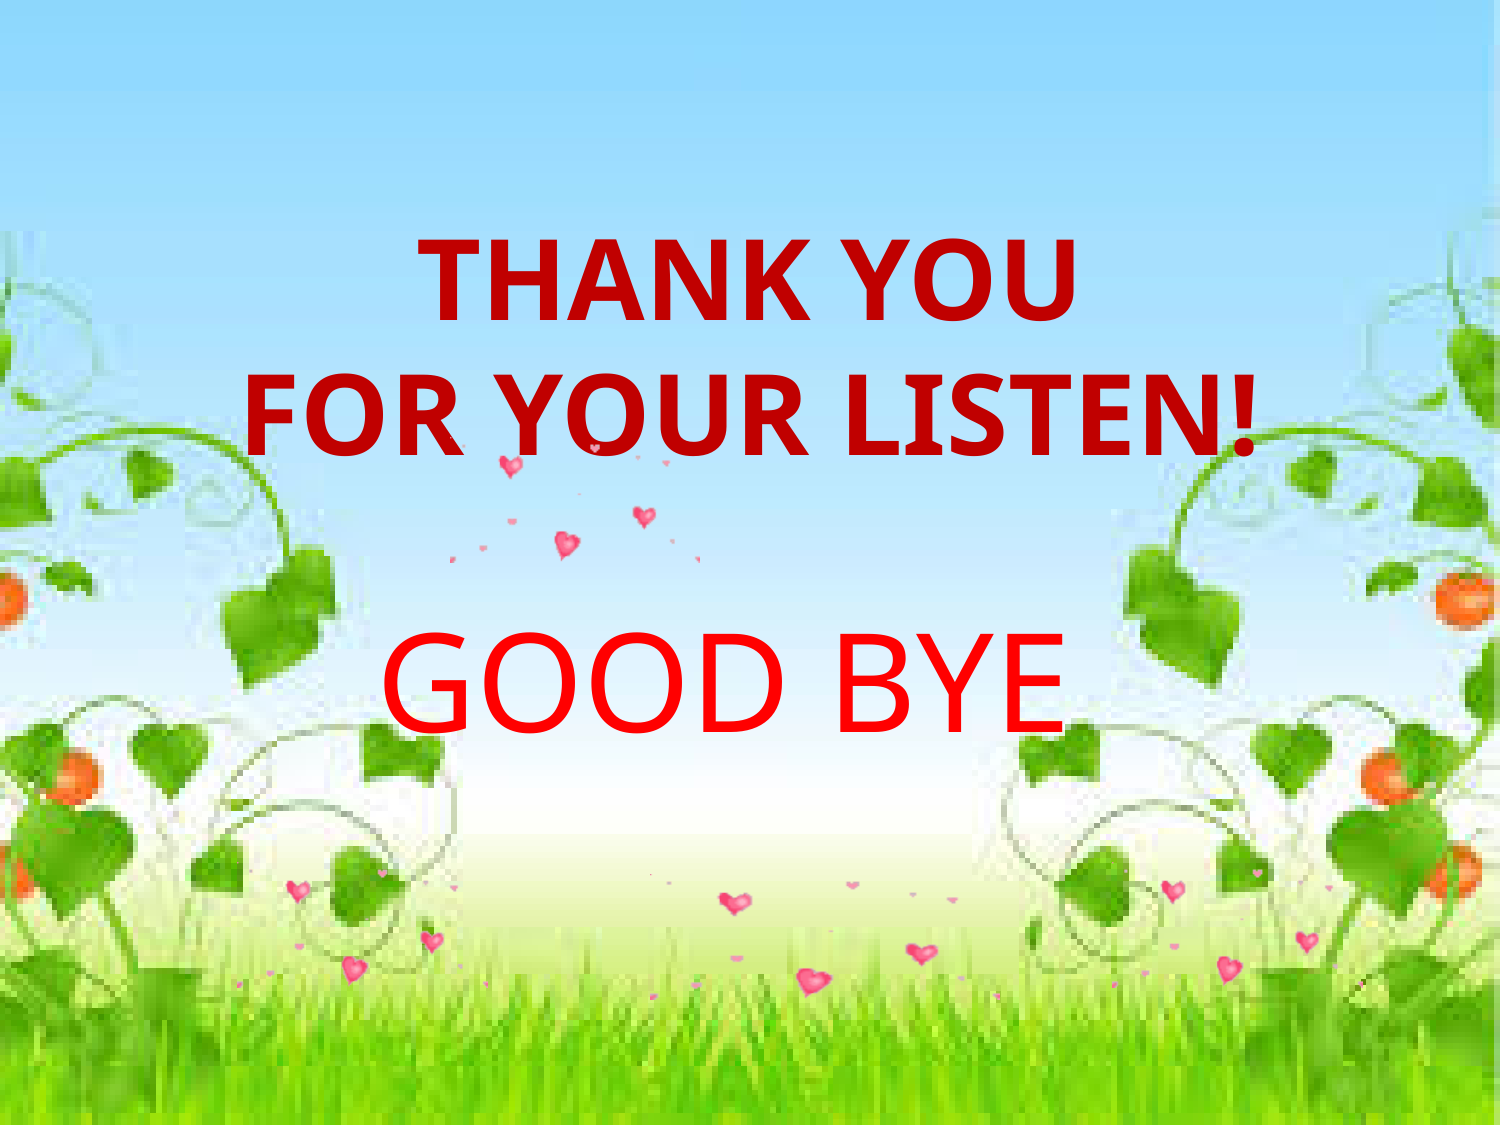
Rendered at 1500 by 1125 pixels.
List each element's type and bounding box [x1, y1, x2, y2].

text_box [237, 437, 1363, 1001]
picture [0, 0, 1500, 1125]
